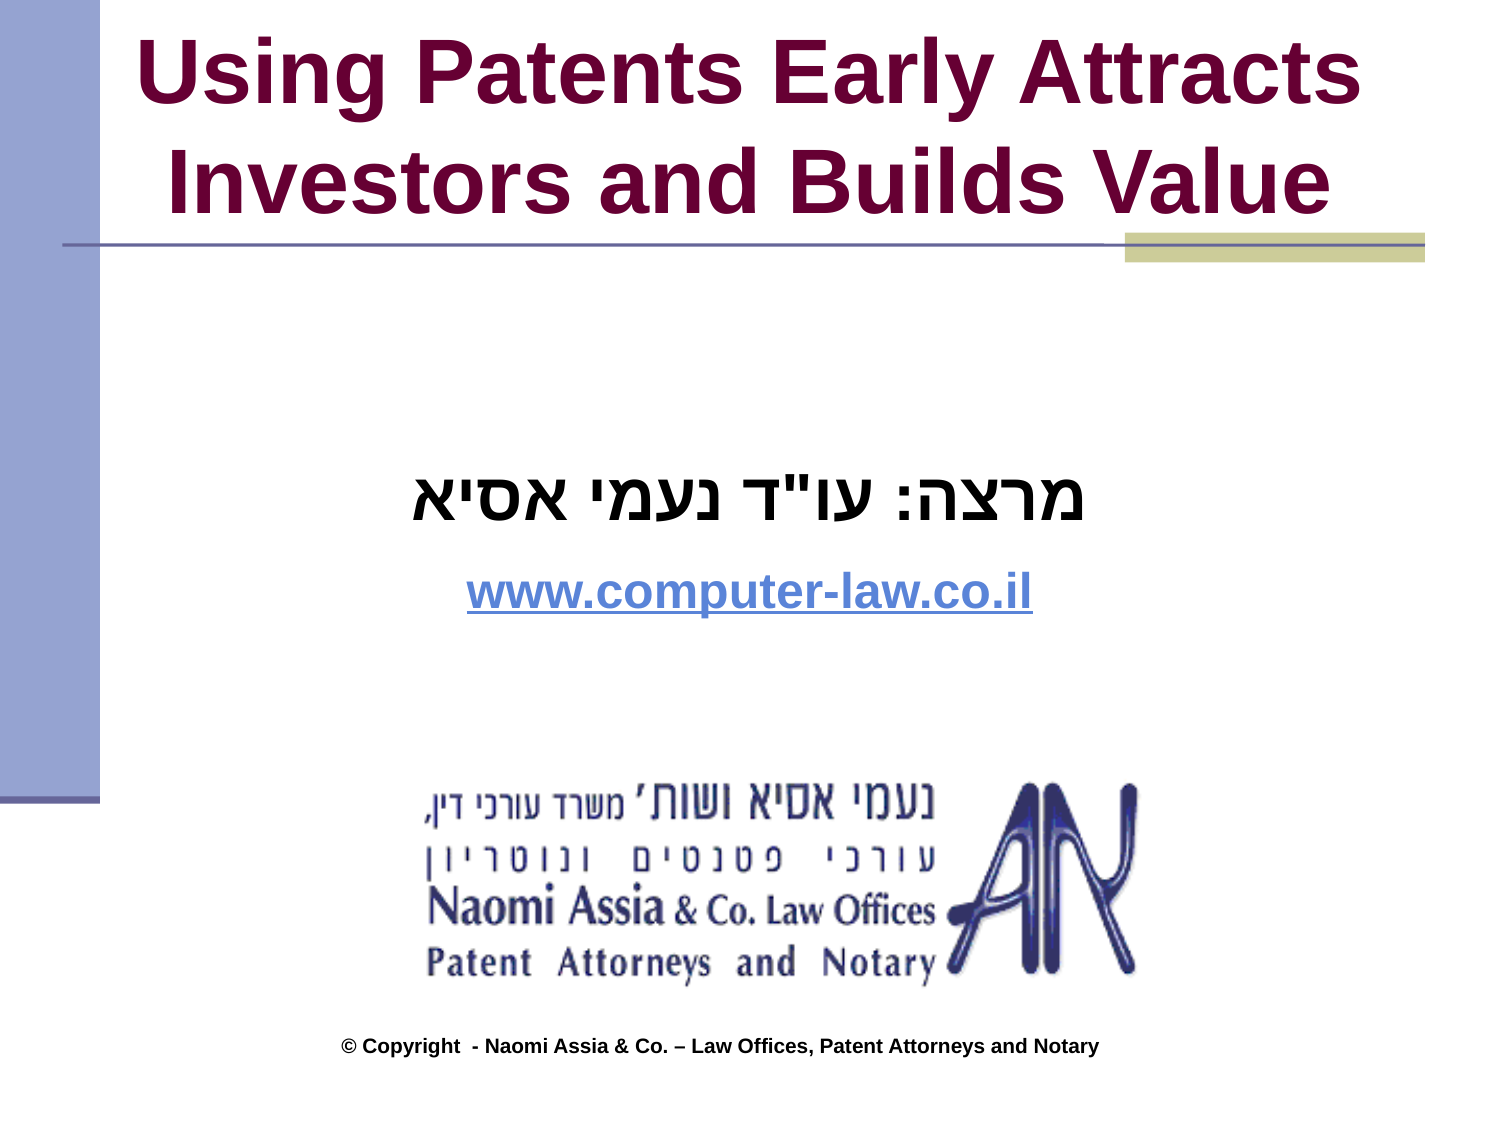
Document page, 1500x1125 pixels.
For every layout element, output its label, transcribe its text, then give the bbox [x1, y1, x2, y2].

footer © Copyright - Naomi Assia & Co. – Law Offices, Patent Attorneys and Notary [229, 1024, 1211, 1101]
picture [418, 763, 1152, 993]
text_box מרצה: עו"ד נעמי אסיא www.computer-law.co.il [0, 337, 1500, 626]
title Using Patents Early Attracts Investors and Builds Value [0, 0, 1500, 244]
